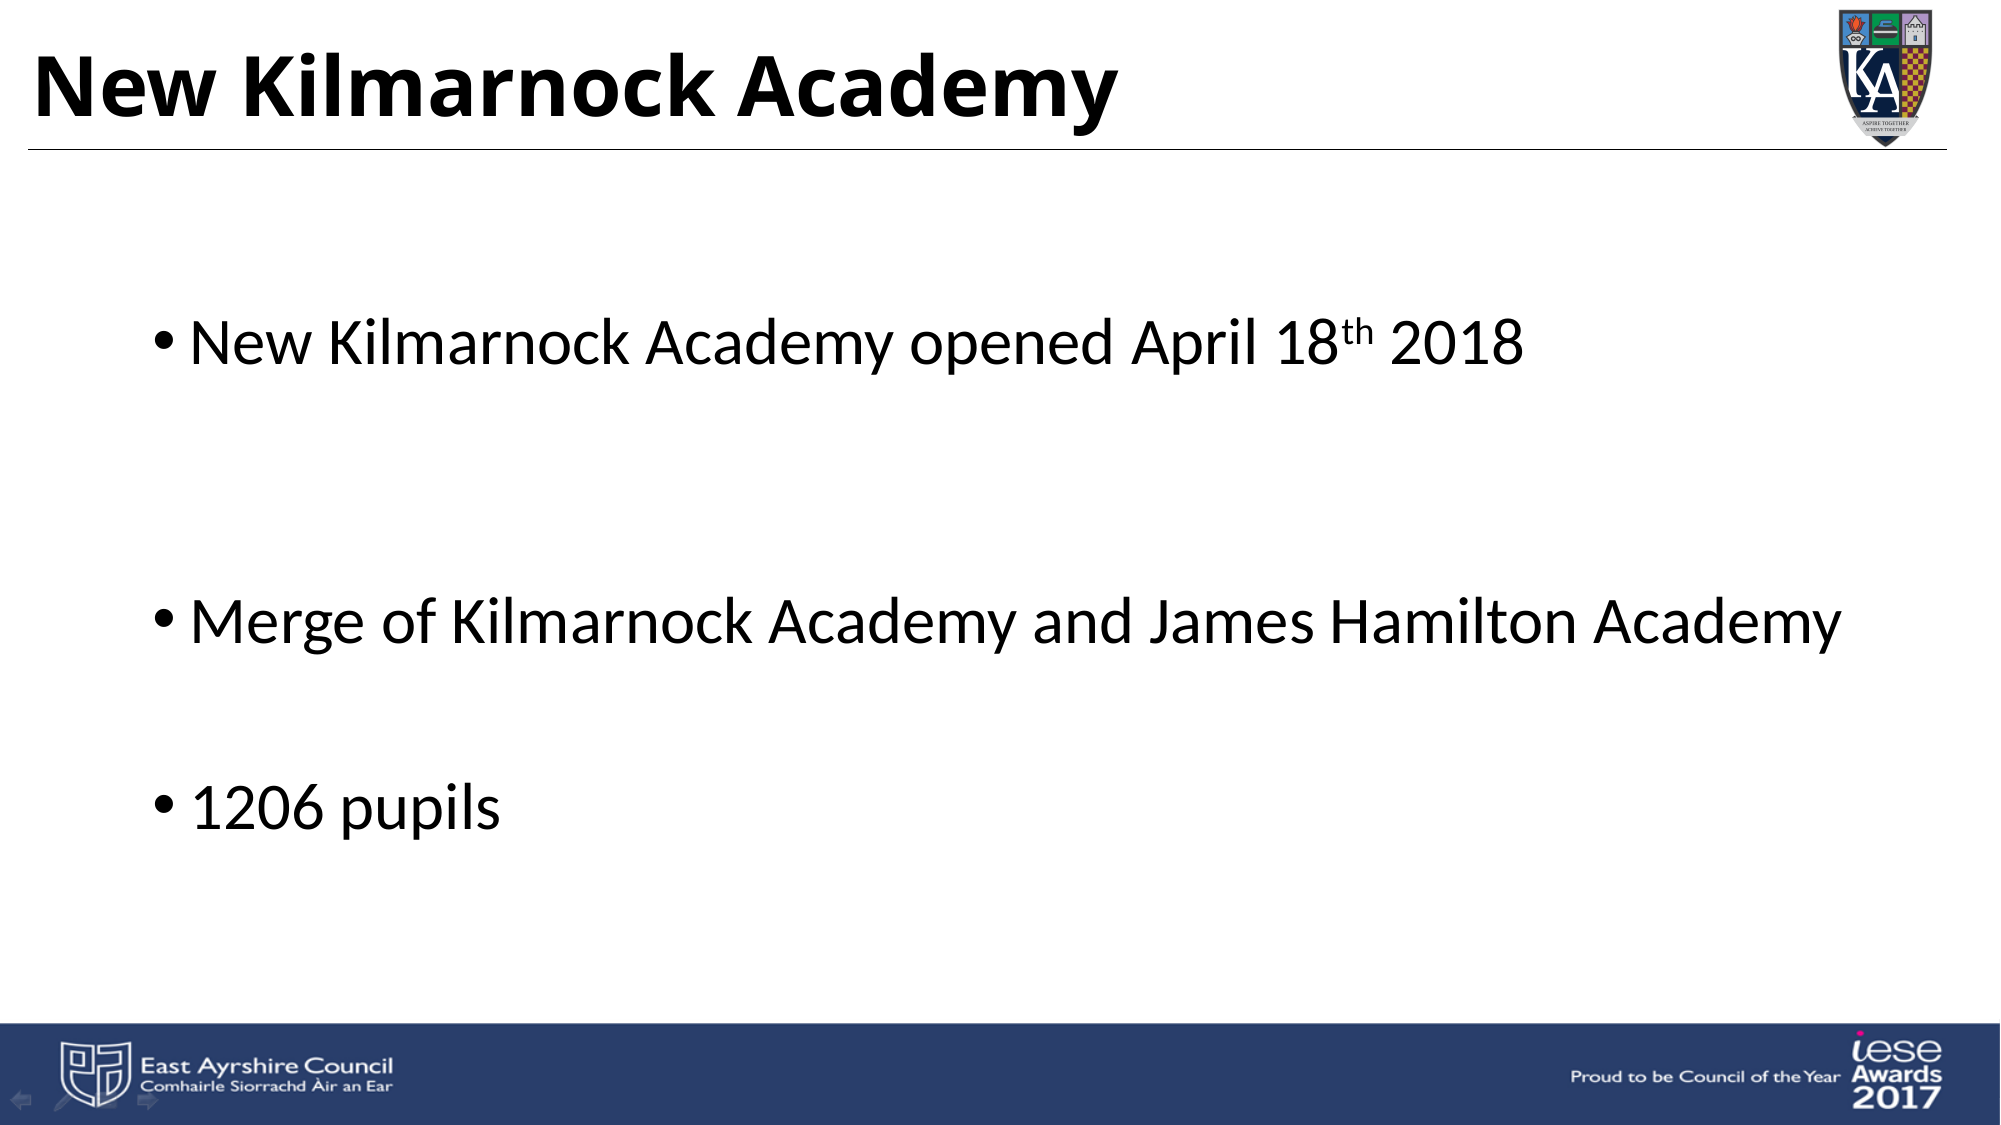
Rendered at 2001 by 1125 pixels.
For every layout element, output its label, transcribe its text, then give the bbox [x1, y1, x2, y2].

list New Kilmarnock Academy opened April 18th 2018 Merge of Kilmarnock Academy and James Hamilton Academy 1206 pupils [137, 299, 1863, 1014]
text_box New Kilmarnock Academy [16, 27, 1571, 153]
picture [0, 1019, 2000, 1125]
picture [1832, 0, 1939, 149]
